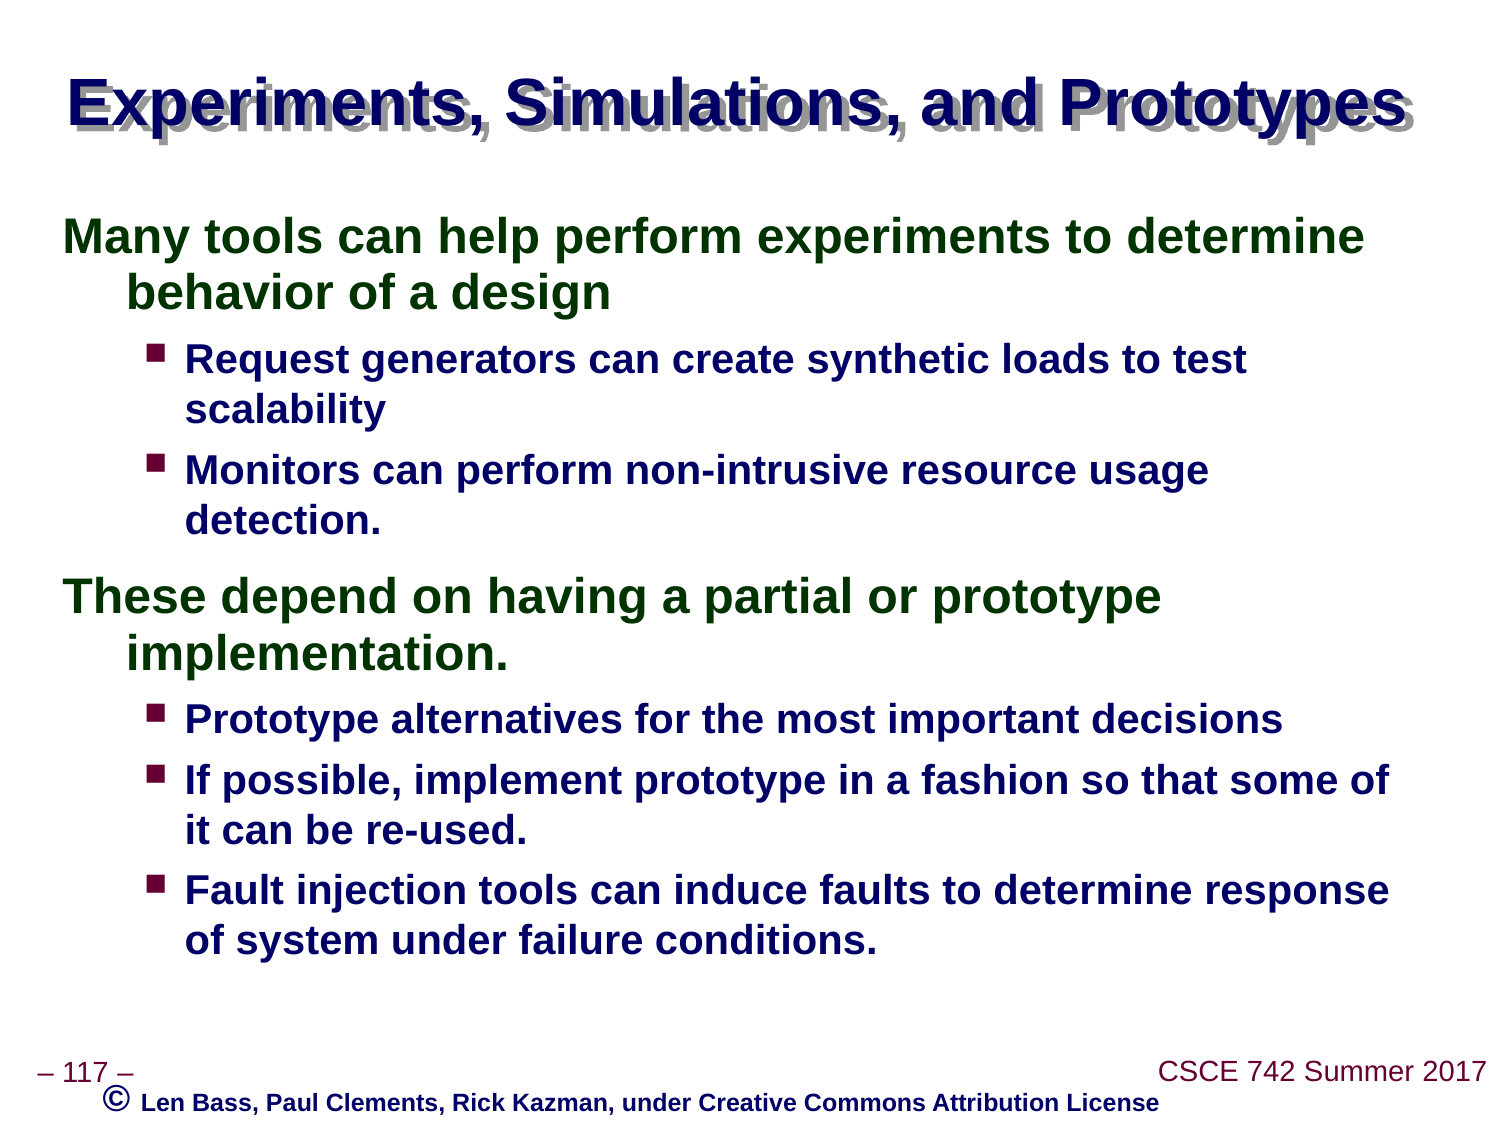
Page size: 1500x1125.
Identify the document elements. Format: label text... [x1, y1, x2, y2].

list Many tools can help perform experiments to determine behavior of a design Request generators can create synthetic loads to test scalability Monitors can perform non-intrusive resource usage detection. These depend on having a partial or prototype implementation. Prototype alternatives for the most important decisions If possible, implement prototype in a fashion so that some of it can be re-used. Fault injection tools can induce faults to determine response of system under failure conditions. [47, 199, 1411, 1058]
footer © Len Bass, Paul Clements, Rick Kazman, under Creative Commons Attribution License [87, 1066, 1188, 1113]
title Experiments, Simulations, and Prototypes [66, 40, 1497, 169]
